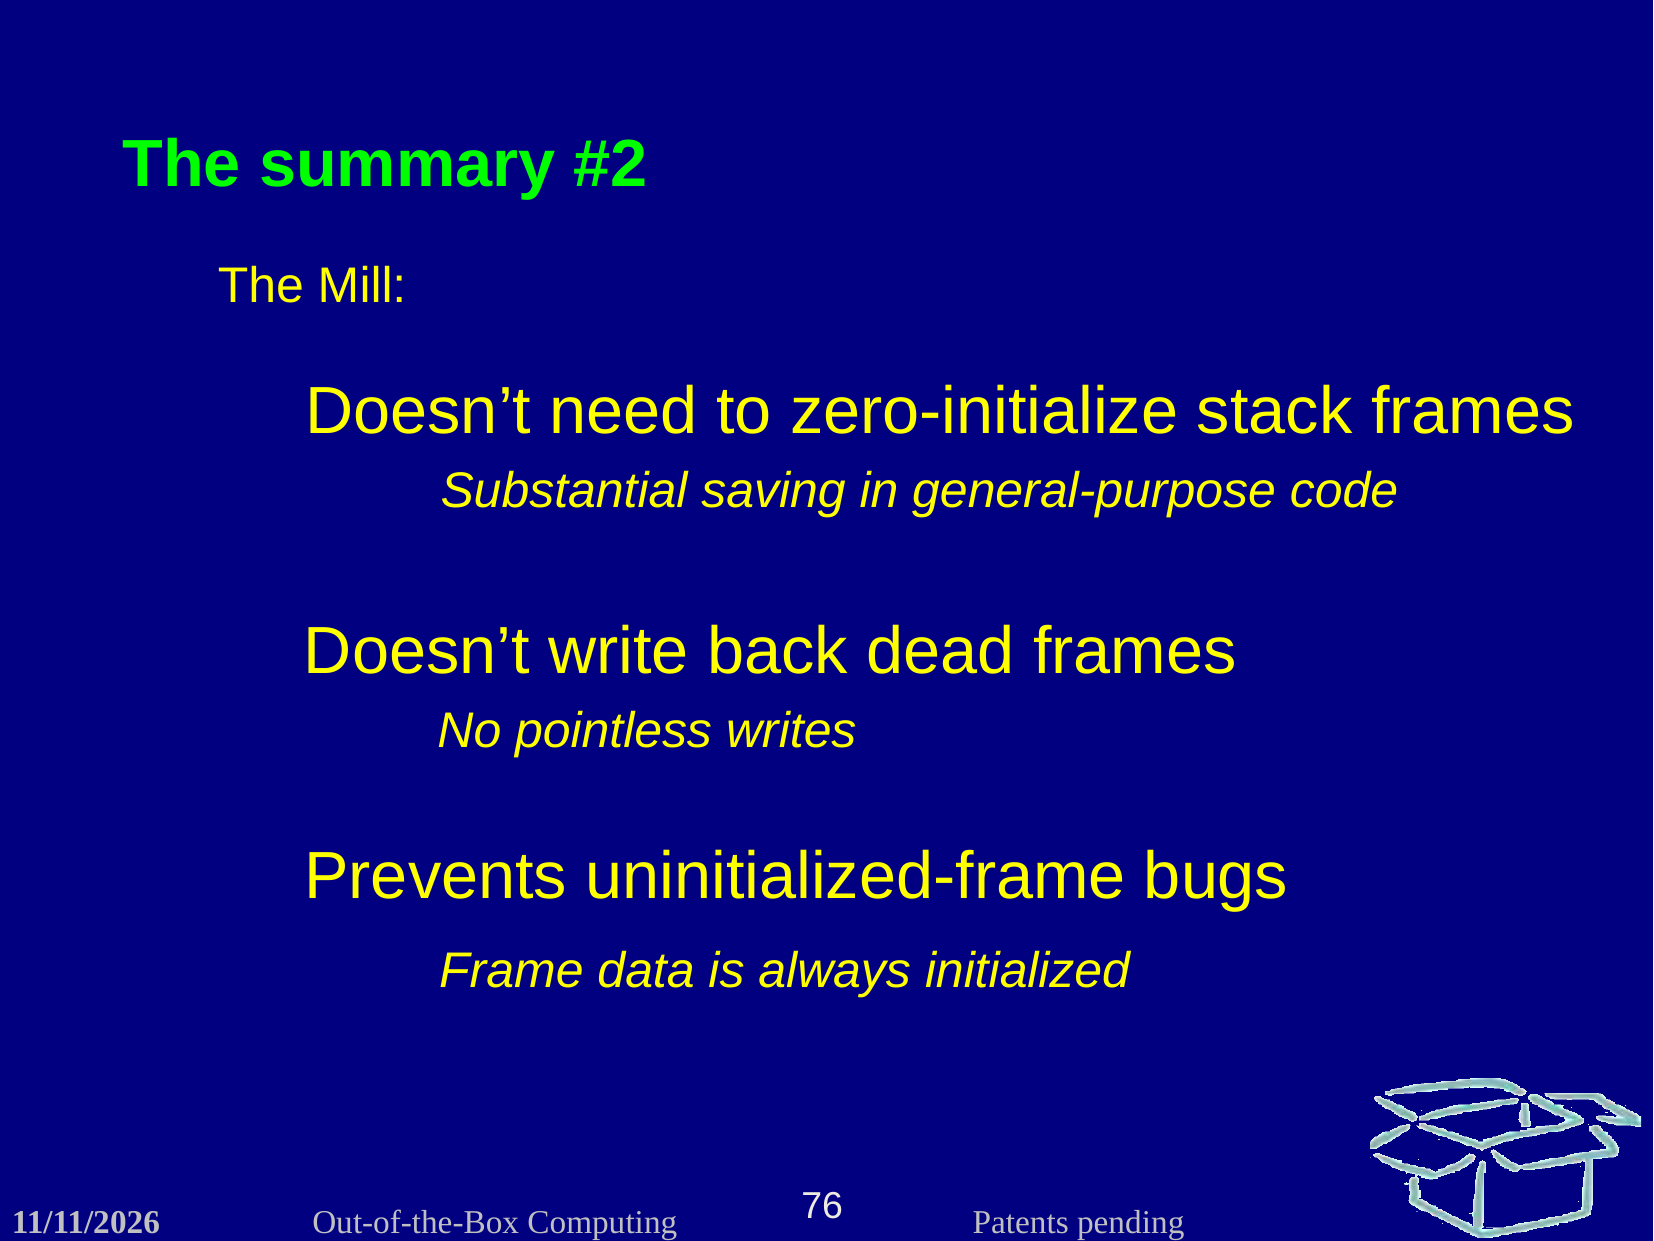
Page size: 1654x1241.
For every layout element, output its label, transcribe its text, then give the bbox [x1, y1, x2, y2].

picture [1370, 1078, 1642, 1238]
text_box The summary #2 [122, 119, 649, 200]
text_box Doesn’t need to zero-initialize stack frames [290, 359, 1591, 455]
text_box The Mill: [203, 245, 422, 320]
text_box Frame data is always initialized [424, 929, 1146, 1005]
text_box Doesn’t write back dead frames [289, 599, 1253, 695]
text_box Prevents uninitialized-frame bugs [289, 824, 1305, 920]
text_box Substantial saving in general-purpose code [425, 449, 1414, 525]
text_box No pointless writes [422, 689, 872, 765]
